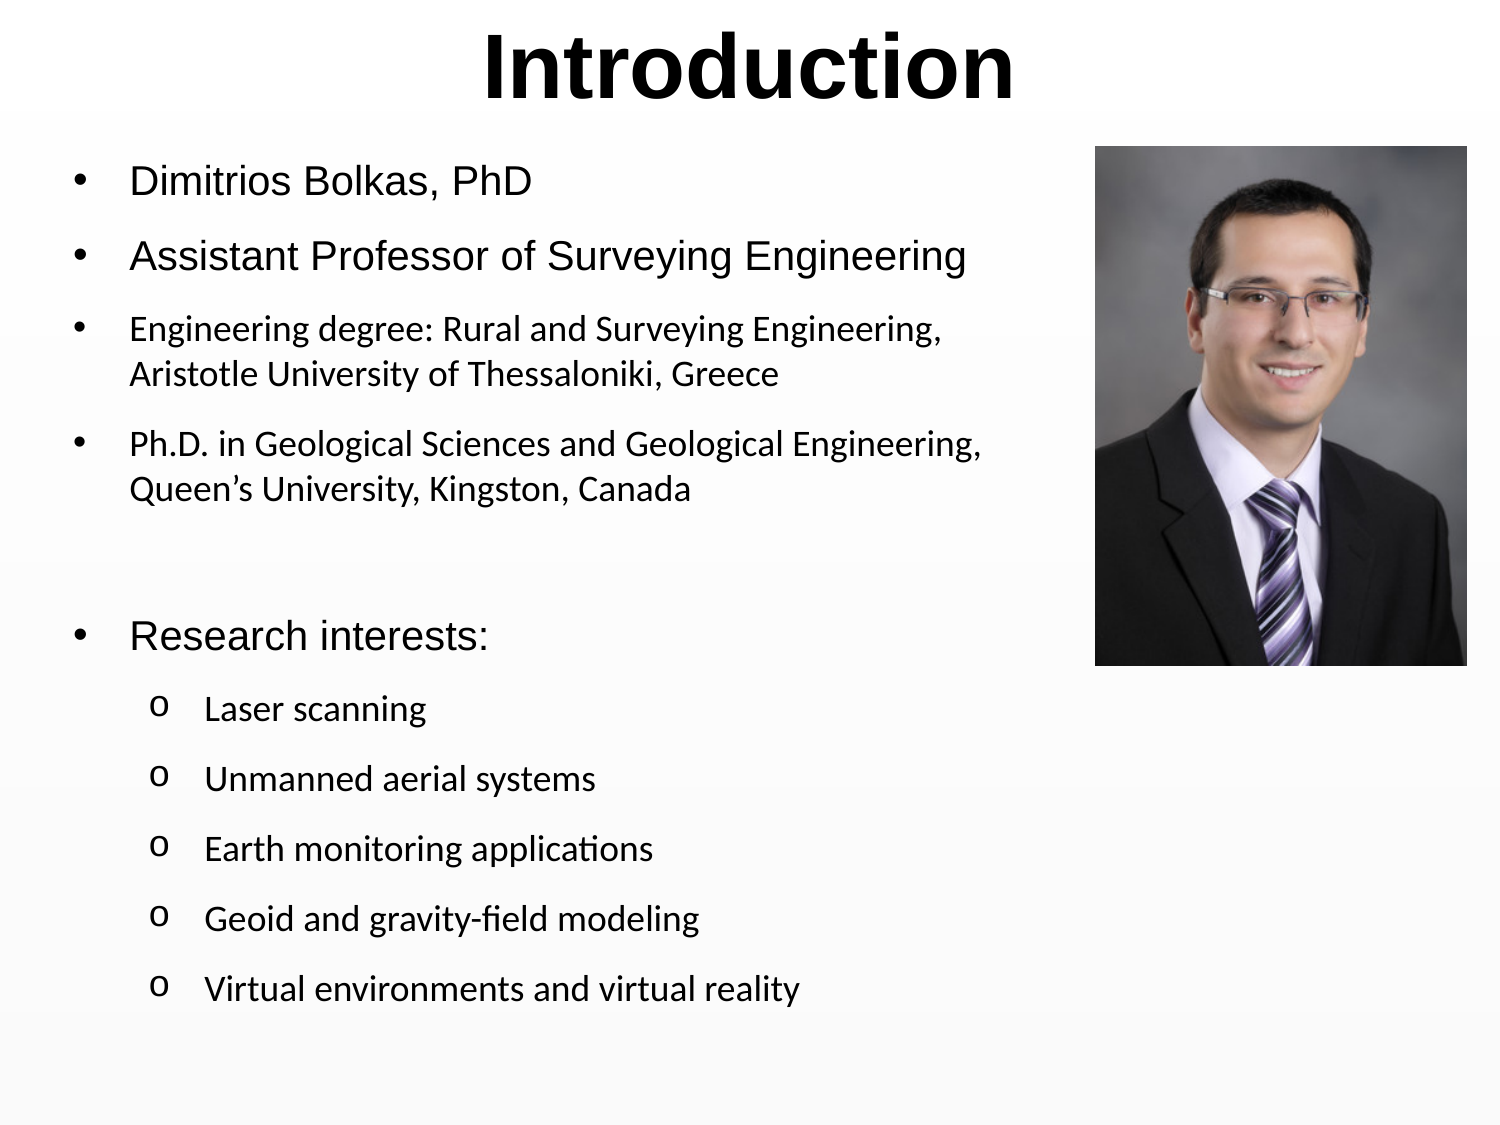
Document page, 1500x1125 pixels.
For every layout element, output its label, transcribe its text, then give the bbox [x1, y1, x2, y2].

picture [1095, 146, 1467, 666]
text_box Introduction [0, 0, 1500, 125]
text_box Dimitrios Bolkas, PhD Assistant Professor of Surveying Engineering Engineering degree: Rural and Surveying Engineering, Aristotle University of Thessaloniki, Greece Ph.D. in Geological Sciences and Geological Engineering, Queen’s University, Kingston, Canada Research interests: Laser scanning Unmanned aerial systems Earth monitoring applications Geoid and gravity-field modeling Virtual environments and virtual reality [58, 146, 1046, 1017]
